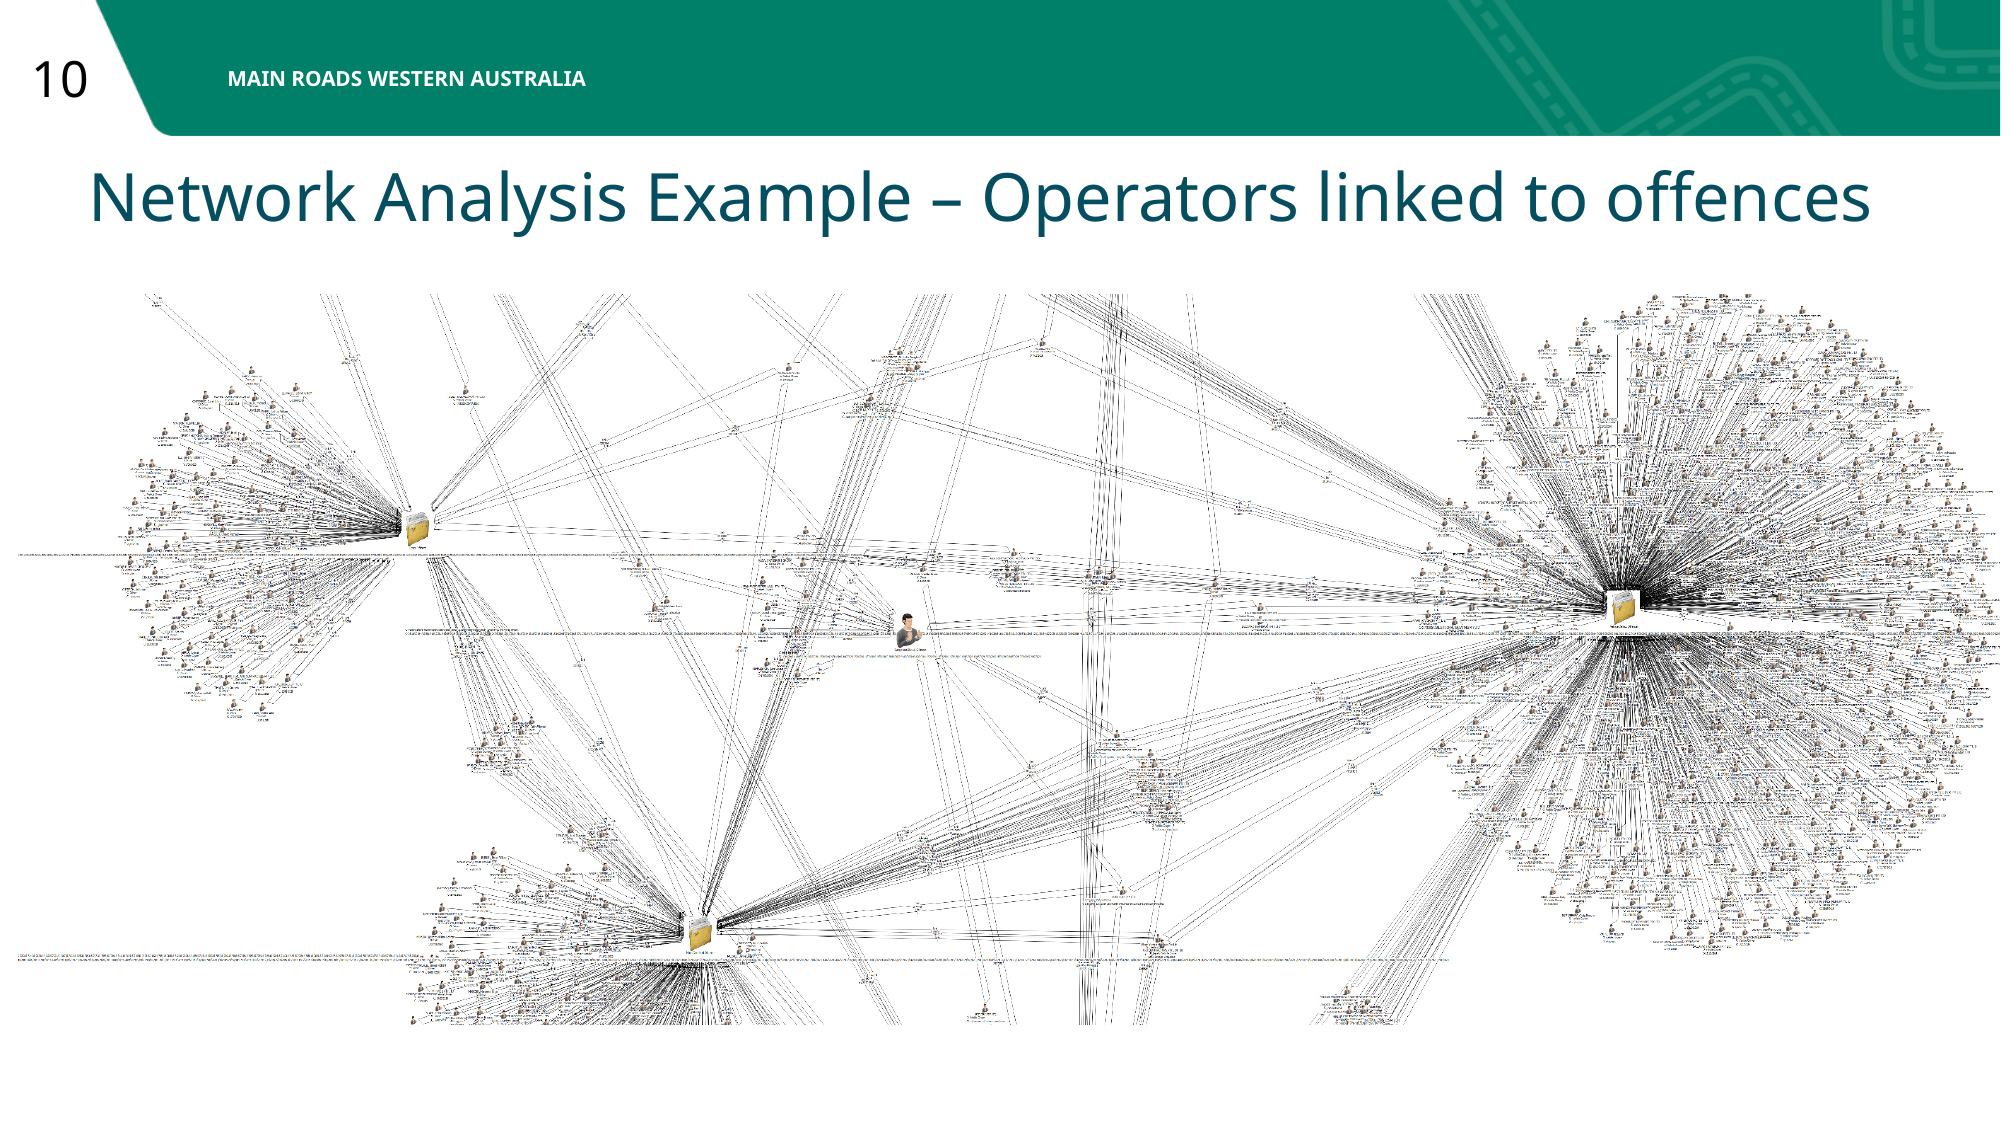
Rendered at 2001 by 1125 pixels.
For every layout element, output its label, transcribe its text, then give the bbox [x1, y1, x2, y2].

picture [95, 0, 2001, 136]
text_box Network Analysis Example – Operators linked to offences [74, 147, 2000, 243]
picture [18, 294, 2000, 1025]
